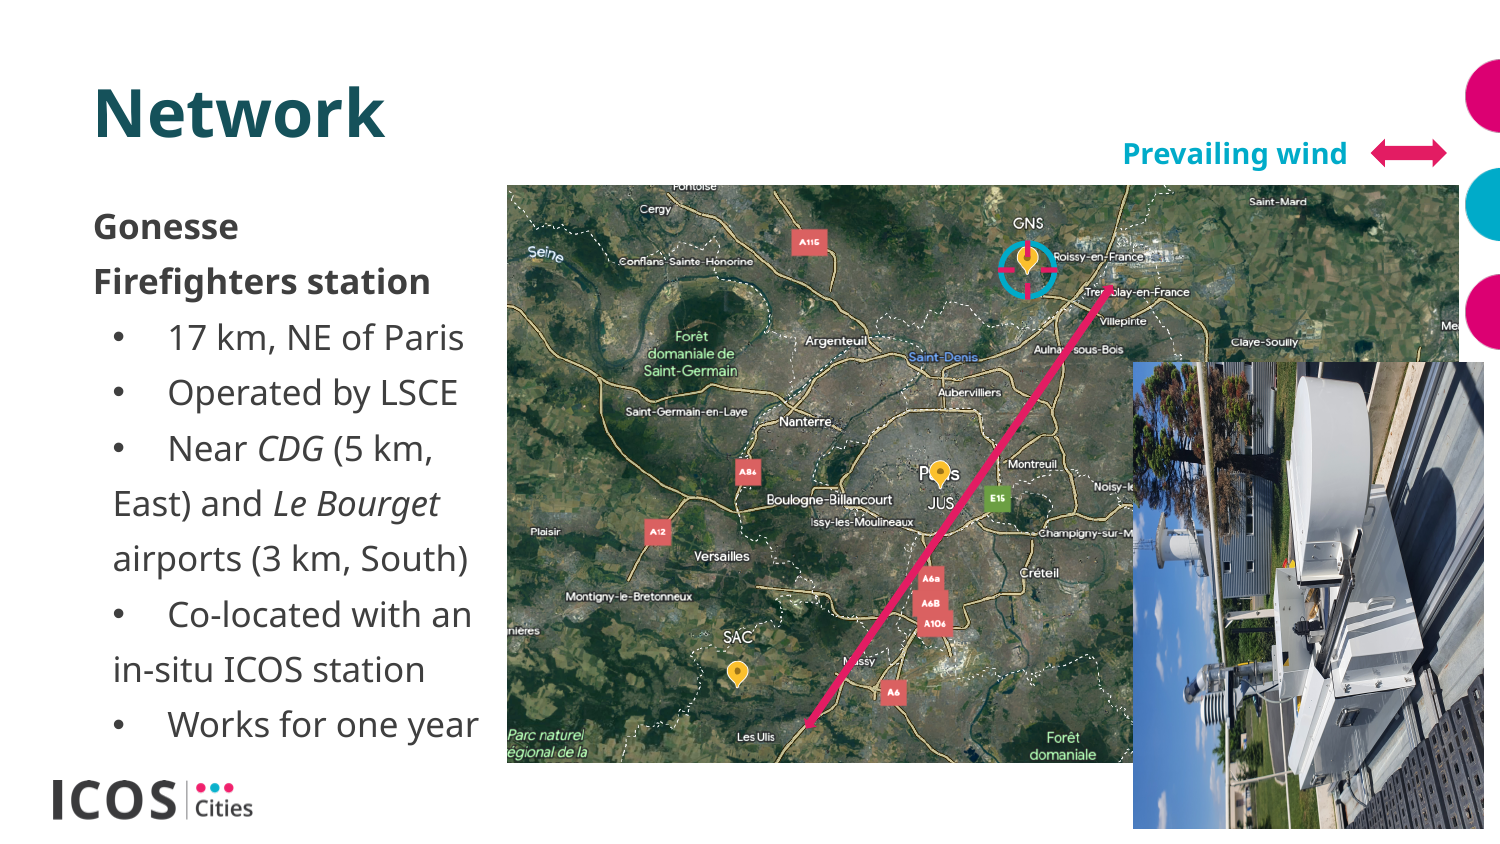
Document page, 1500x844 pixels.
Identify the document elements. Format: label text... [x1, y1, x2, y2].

picture [0, 0, 1500, 844]
text_box [1370, 138, 1447, 168]
title Network [78, 45, 1400, 186]
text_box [997, 240, 1058, 300]
text_box Prevailing wind [1105, 120, 1366, 184]
list Gonesse Firefighters station 17 km, NE of Paris Operated by LSCE Near CDG (5 km, East) and Le Bourget airports (3 km, South) Co-located with an in-situ ICOS station Works for one year [78, 196, 502, 754]
